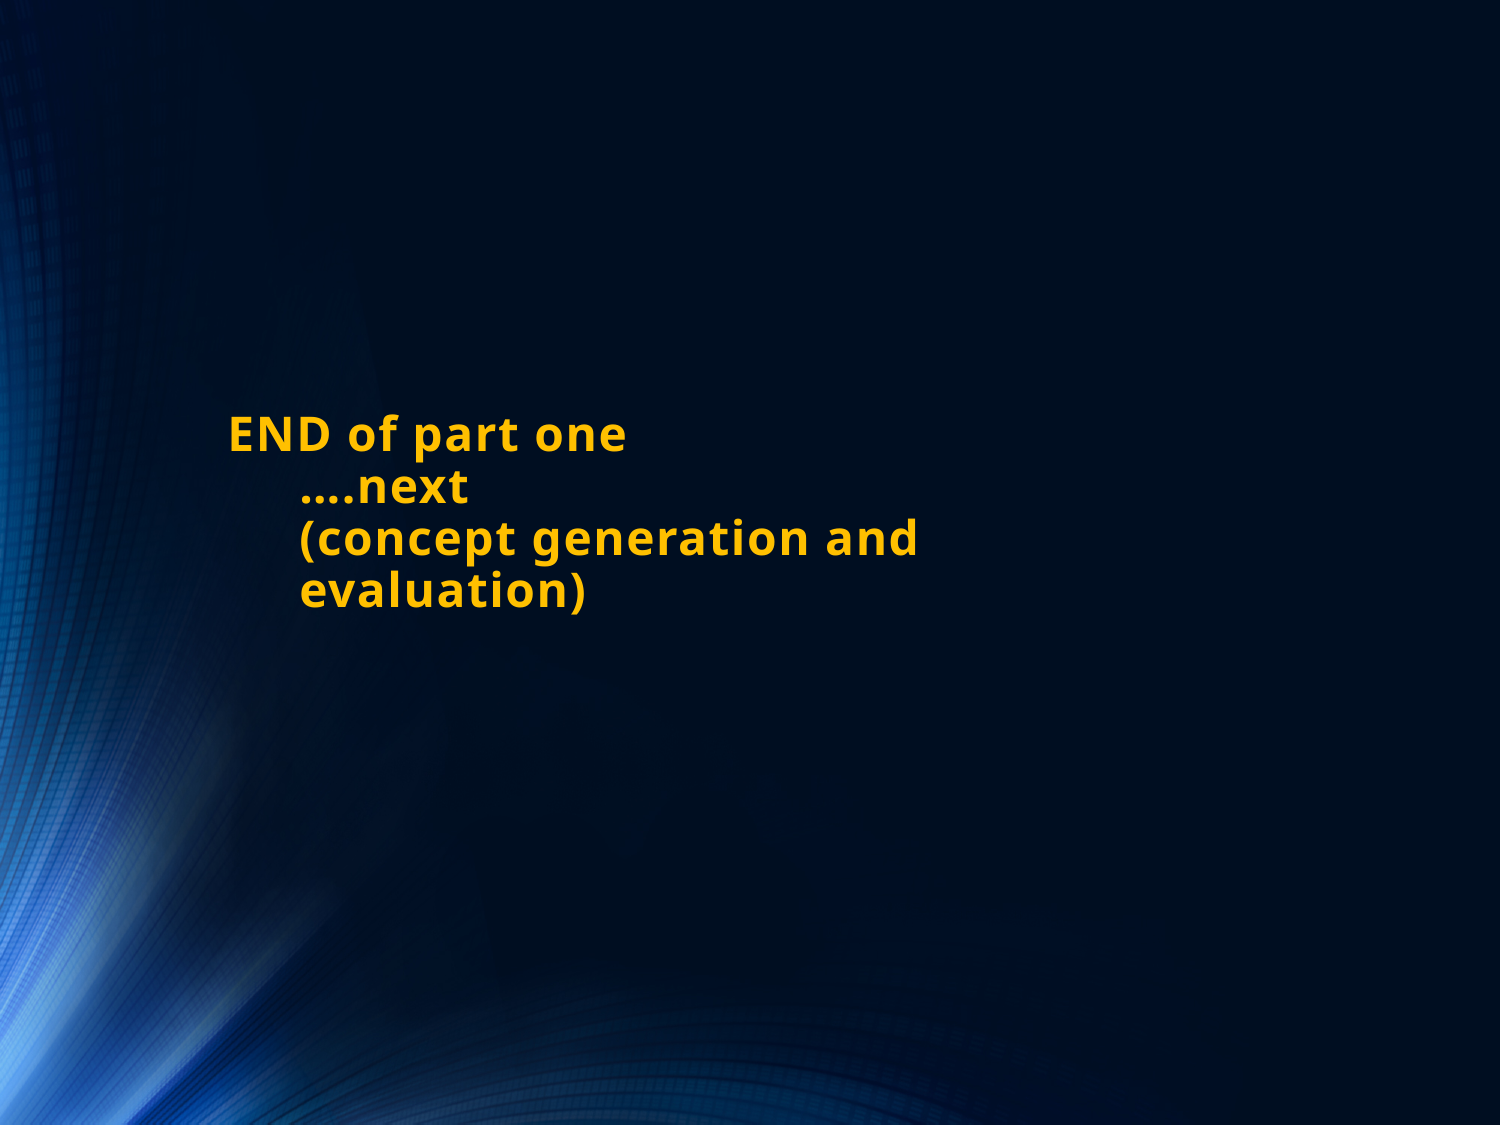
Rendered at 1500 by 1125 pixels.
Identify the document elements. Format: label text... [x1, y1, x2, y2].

title END of part one ….next (concept generation and evaluation) [212, 399, 1500, 625]
picture [0, 0, 1500, 1125]
